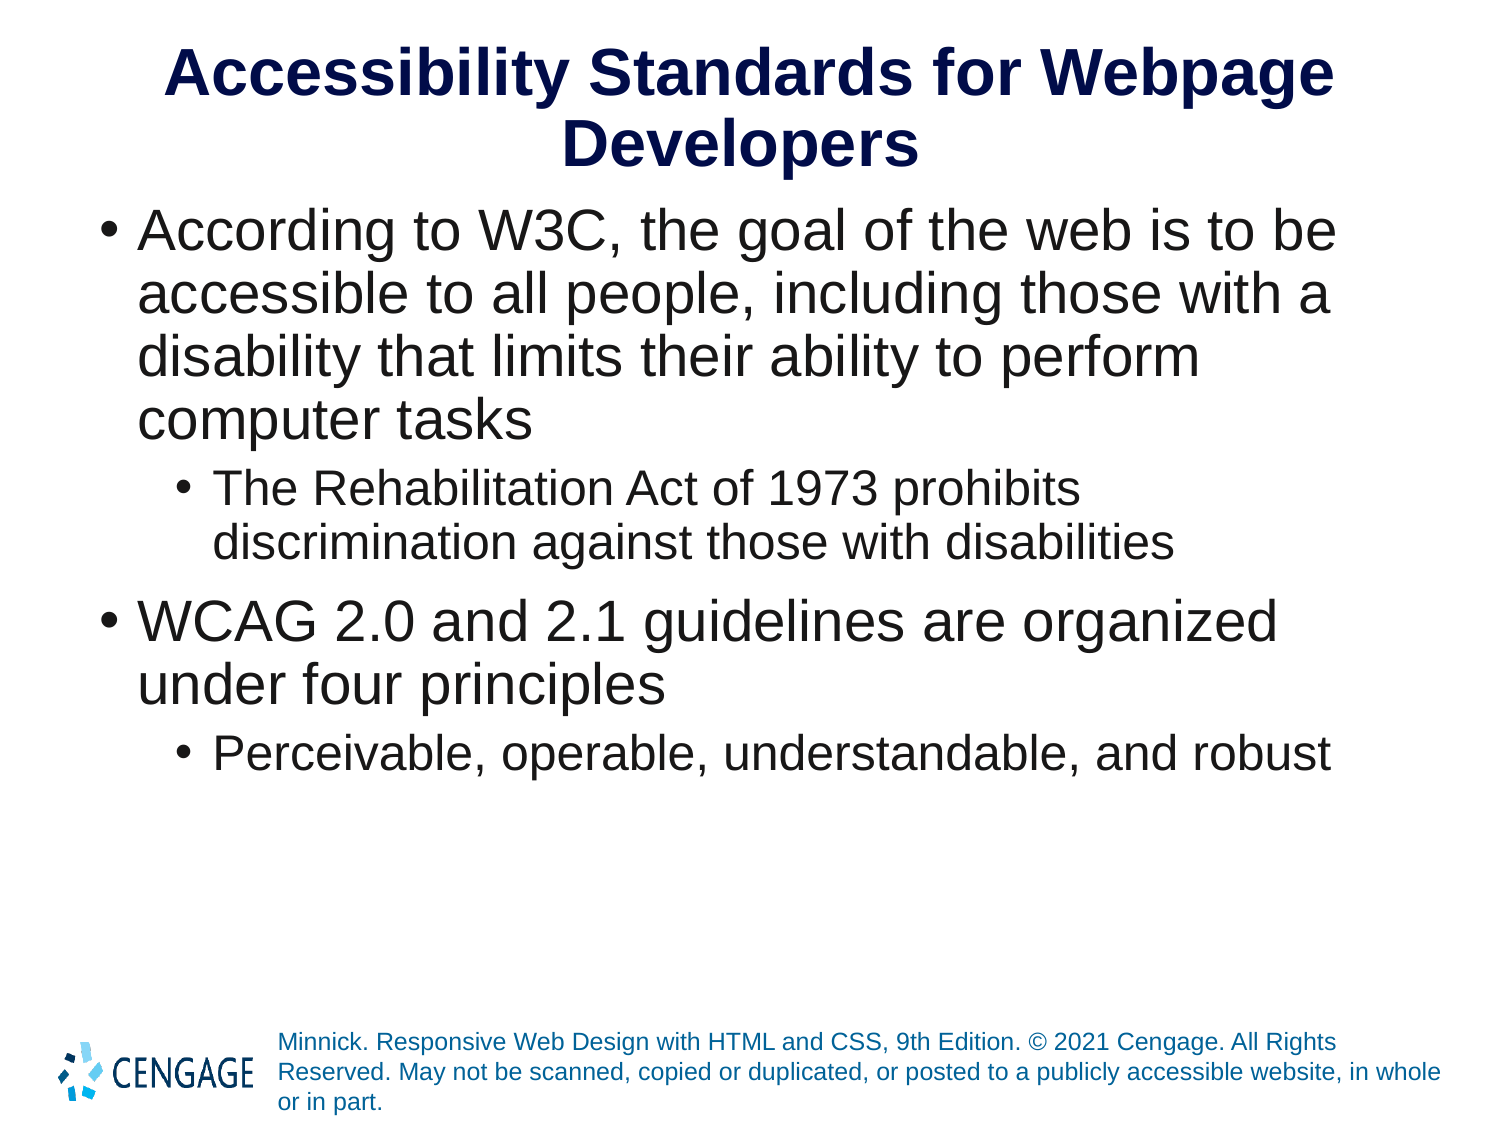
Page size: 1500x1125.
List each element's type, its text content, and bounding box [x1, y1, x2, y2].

list According to W3C, the goal of the web is to be accessible to all people, including those with a disability that limits their ability to perform computer tasks The Rehabilitation Act of 1973 prohibits discrimination against those with disabilities WCAG 2.0 and 2.1 guidelines are organized under four principles Perceivable, operable, understandable, and robust [99, 200, 1397, 1024]
footer Minnick. Responsive Web Design with HTML and CSS, 9th Edition. © 2021 Cengage. All Rights Reserved. May not be scanned, copied or duplicated, or posted to a publicly accessible website, in whole or in part. [262, 1040, 1475, 1100]
picture [58, 1042, 253, 1101]
title Accessibility Standards for Webpage Developers [103, 37, 1397, 188]
